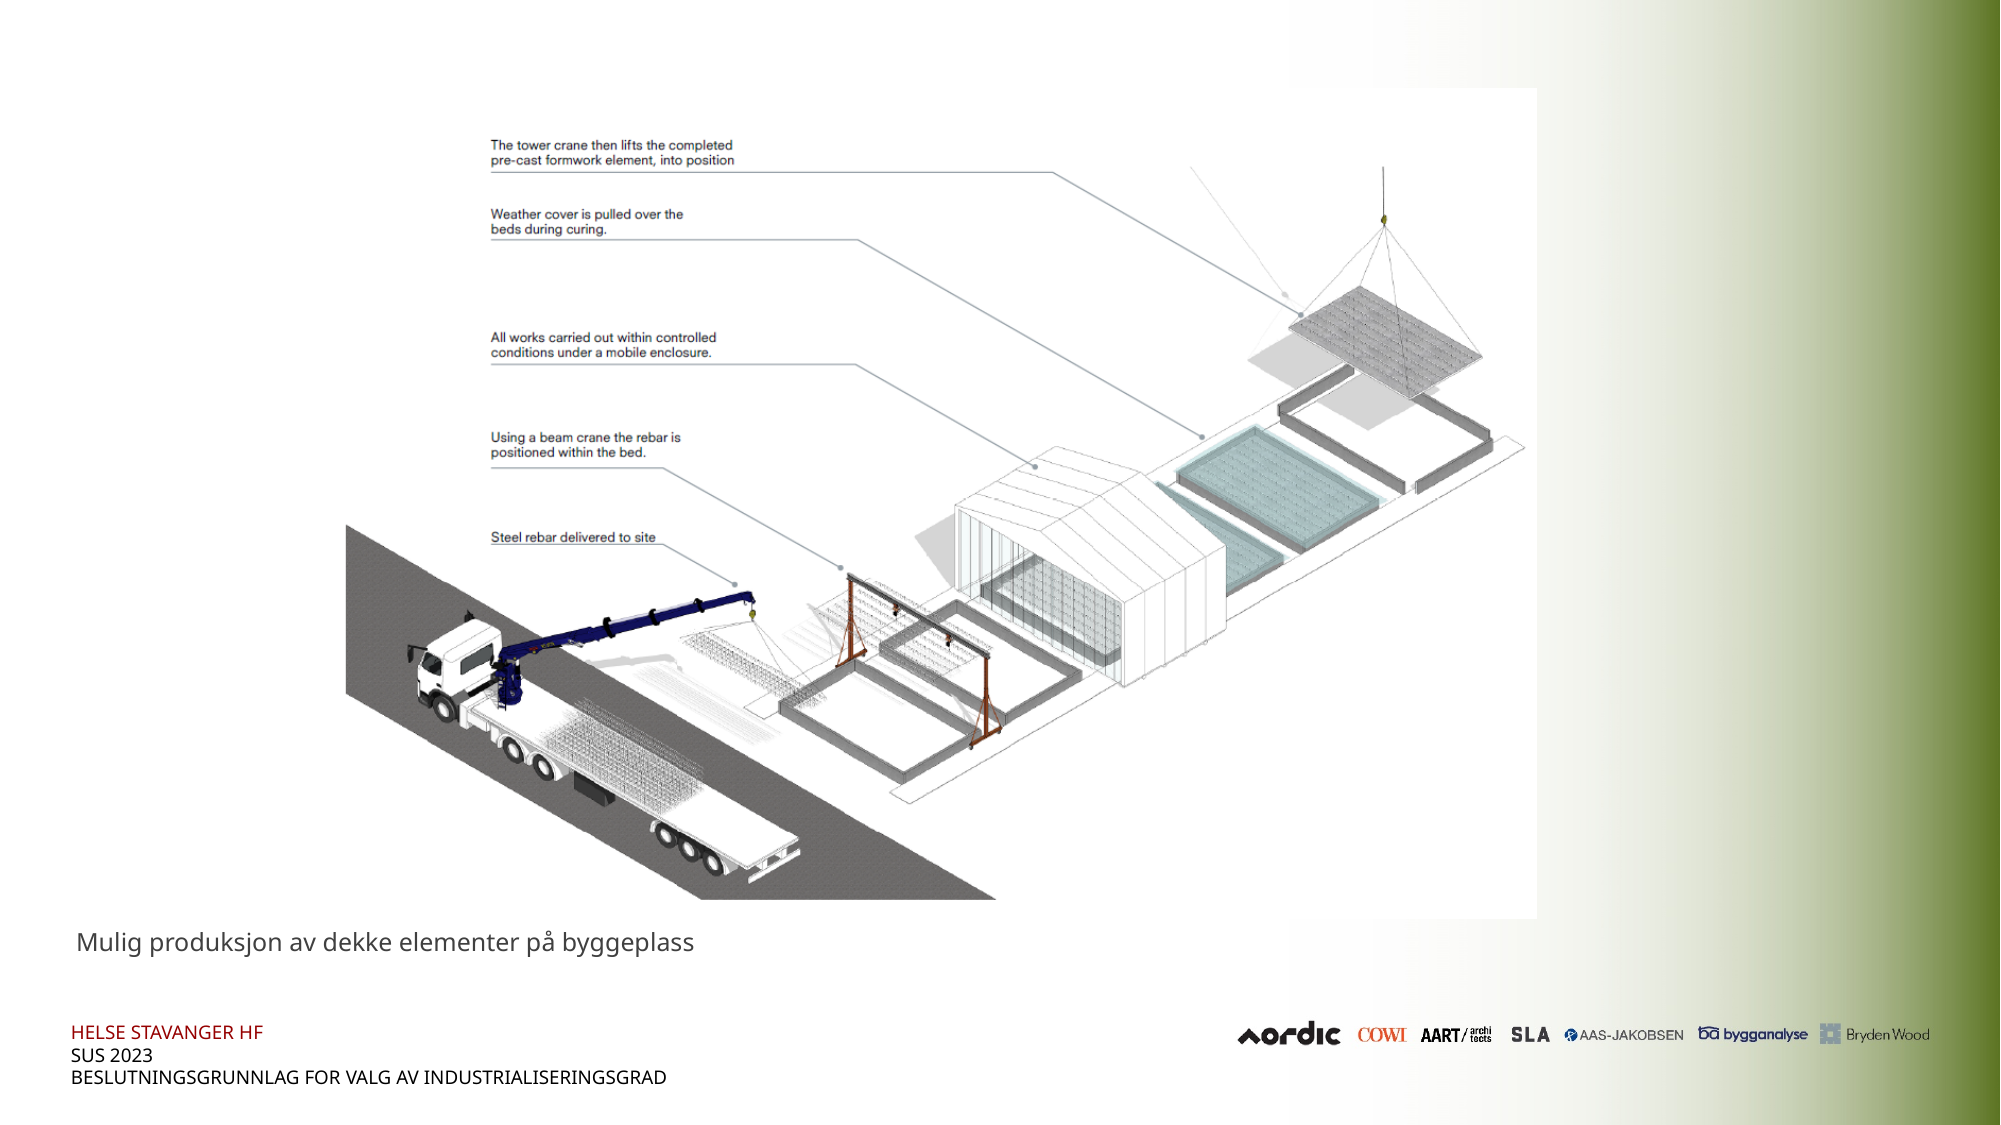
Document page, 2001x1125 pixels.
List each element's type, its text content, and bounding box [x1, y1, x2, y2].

text_box Mulig produksjon av dekke elementer på byggeplass [61, 918, 711, 964]
picture [331, 0, 2000, 1125]
